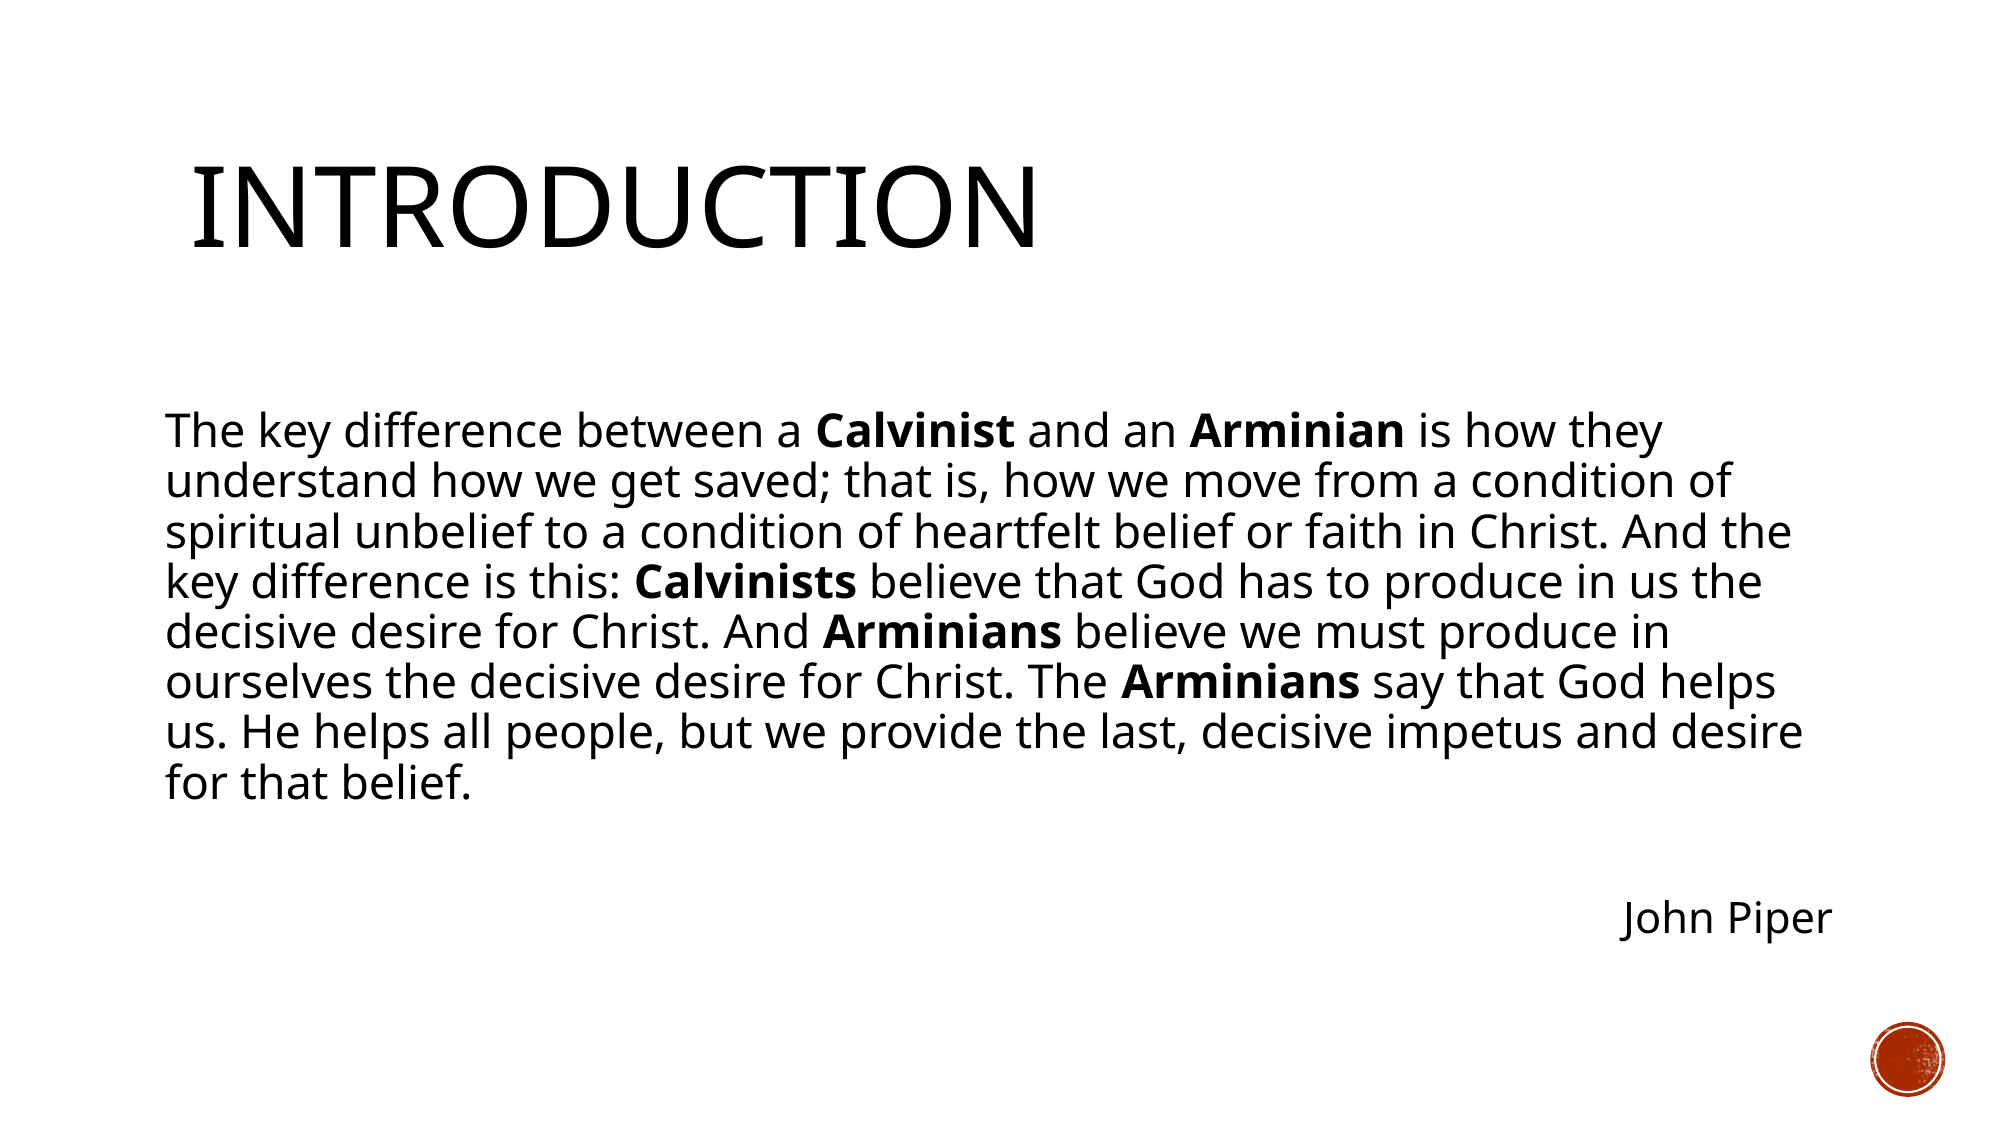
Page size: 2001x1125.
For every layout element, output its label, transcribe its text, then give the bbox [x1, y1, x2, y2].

list The key difference between a Calvinist and an Arminian is how they understand how we get saved; that is, how we move from a condition of spiritual unbelief to a condition of heartfelt belief or faith in Christ. And the key difference is this: Calvinists believe that God has to produce in us the decisive desire for Christ. And Arminians believe we must produce in ourselves the decisive desire for Christ. The Arminians say that God helps us. He helps all people, but we provide the last, decisive impetus and desire for that belief. John Piper [149, 284, 1849, 1045]
title Introduction [175, 79, 1826, 284]
